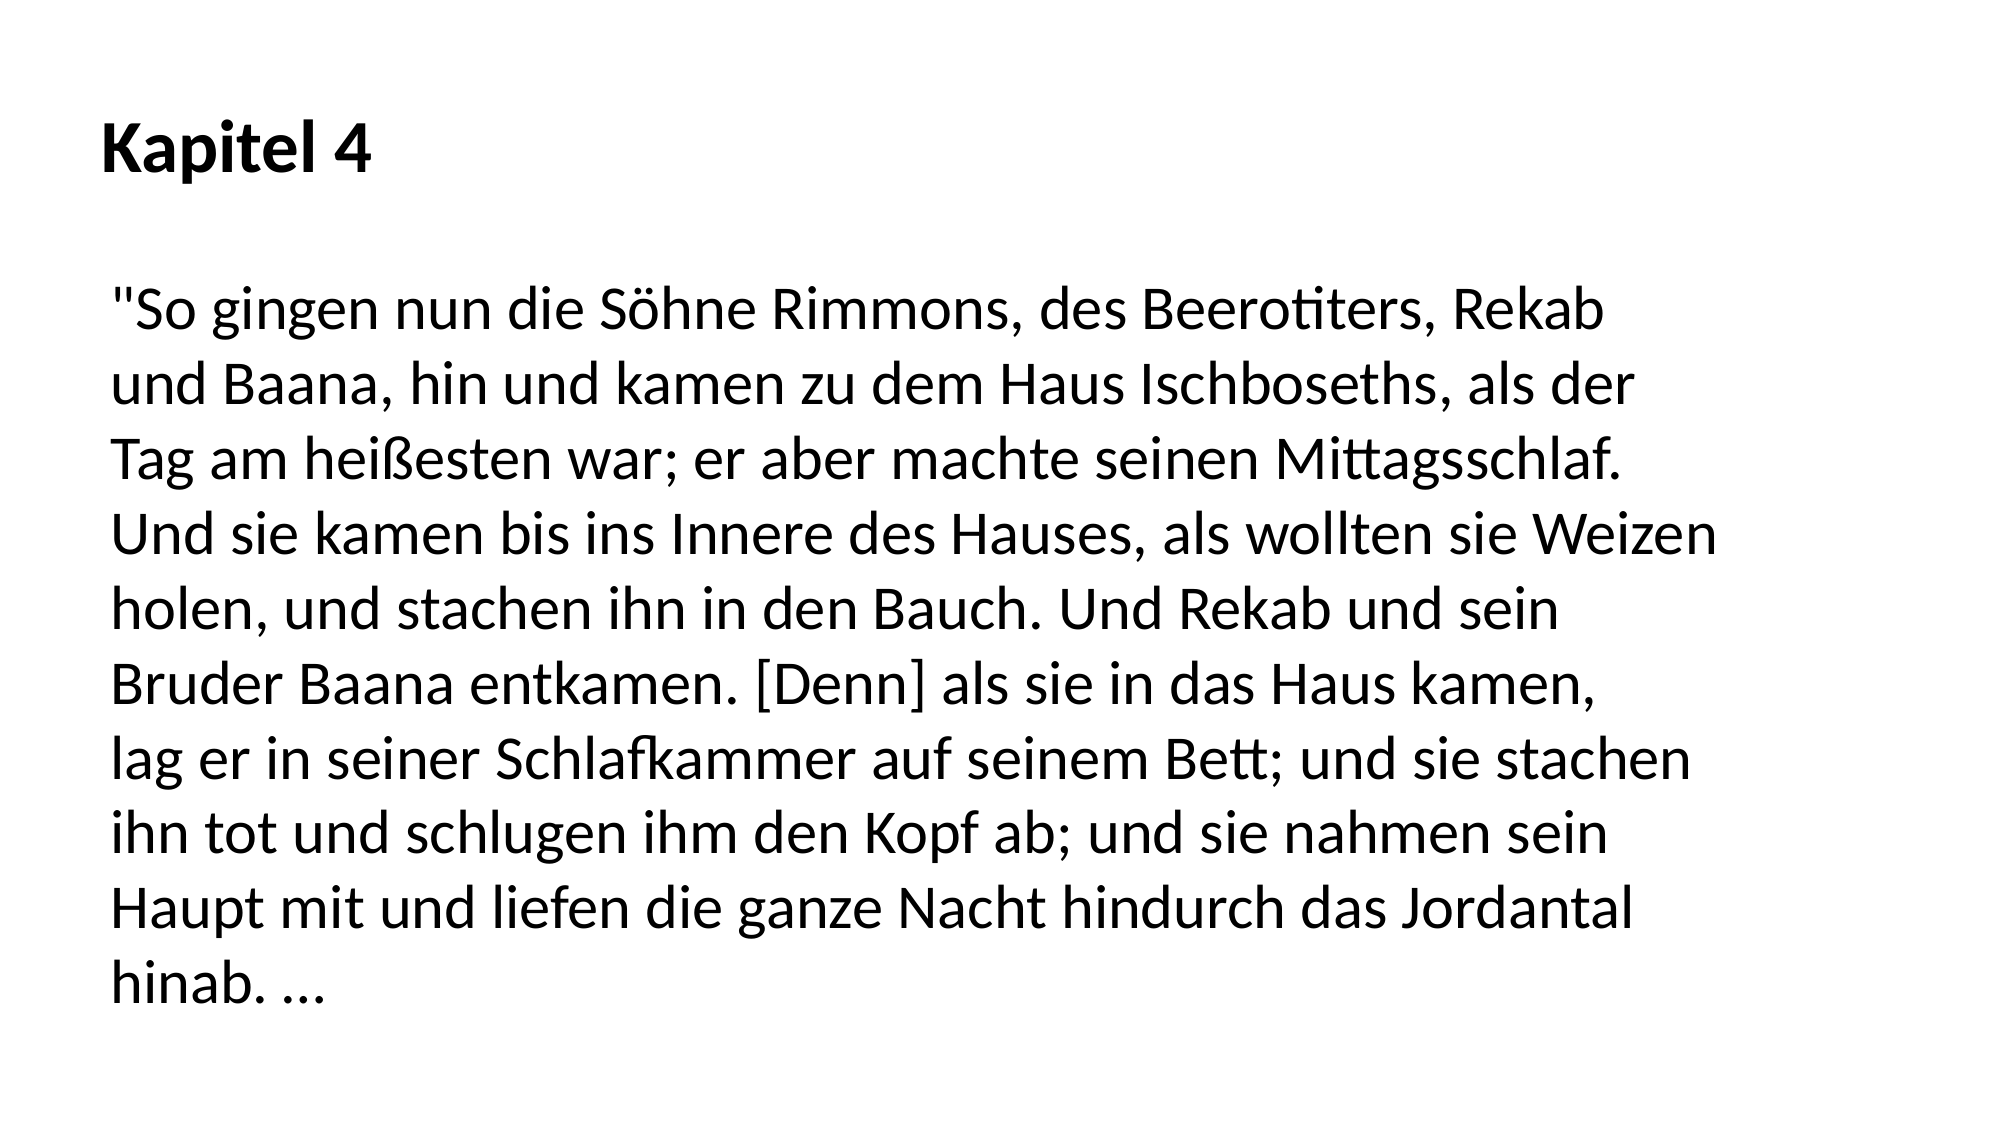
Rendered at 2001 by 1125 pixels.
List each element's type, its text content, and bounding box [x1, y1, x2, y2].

text_box "So gingen nun die Söhne Rimmons, des Beerotiters, Rekab und Baana, hin und kamen zu dem Haus Ischboseths, als der Tag am heißesten war; er aber machte seinen Mittagsschlaf. Und sie kamen bis ins Innere des Hauses, als wollten sie Weizen holen, und stachen ihn in den Bauch. Und Rekab und sein Bruder Baana entkamen. [Denn] als sie in das Haus kamen, lag er in seiner Schlafkammer auf seinem Bett; und sie stachen ihn tot und schlugen ihm den Kopf ab; und sie nahmen sein Haupt mit und liefen die ganze Nacht hindurch das Jordantal hinab. … [95, 259, 1750, 1024]
text_box Kapitel 4 [86, 89, 389, 195]
